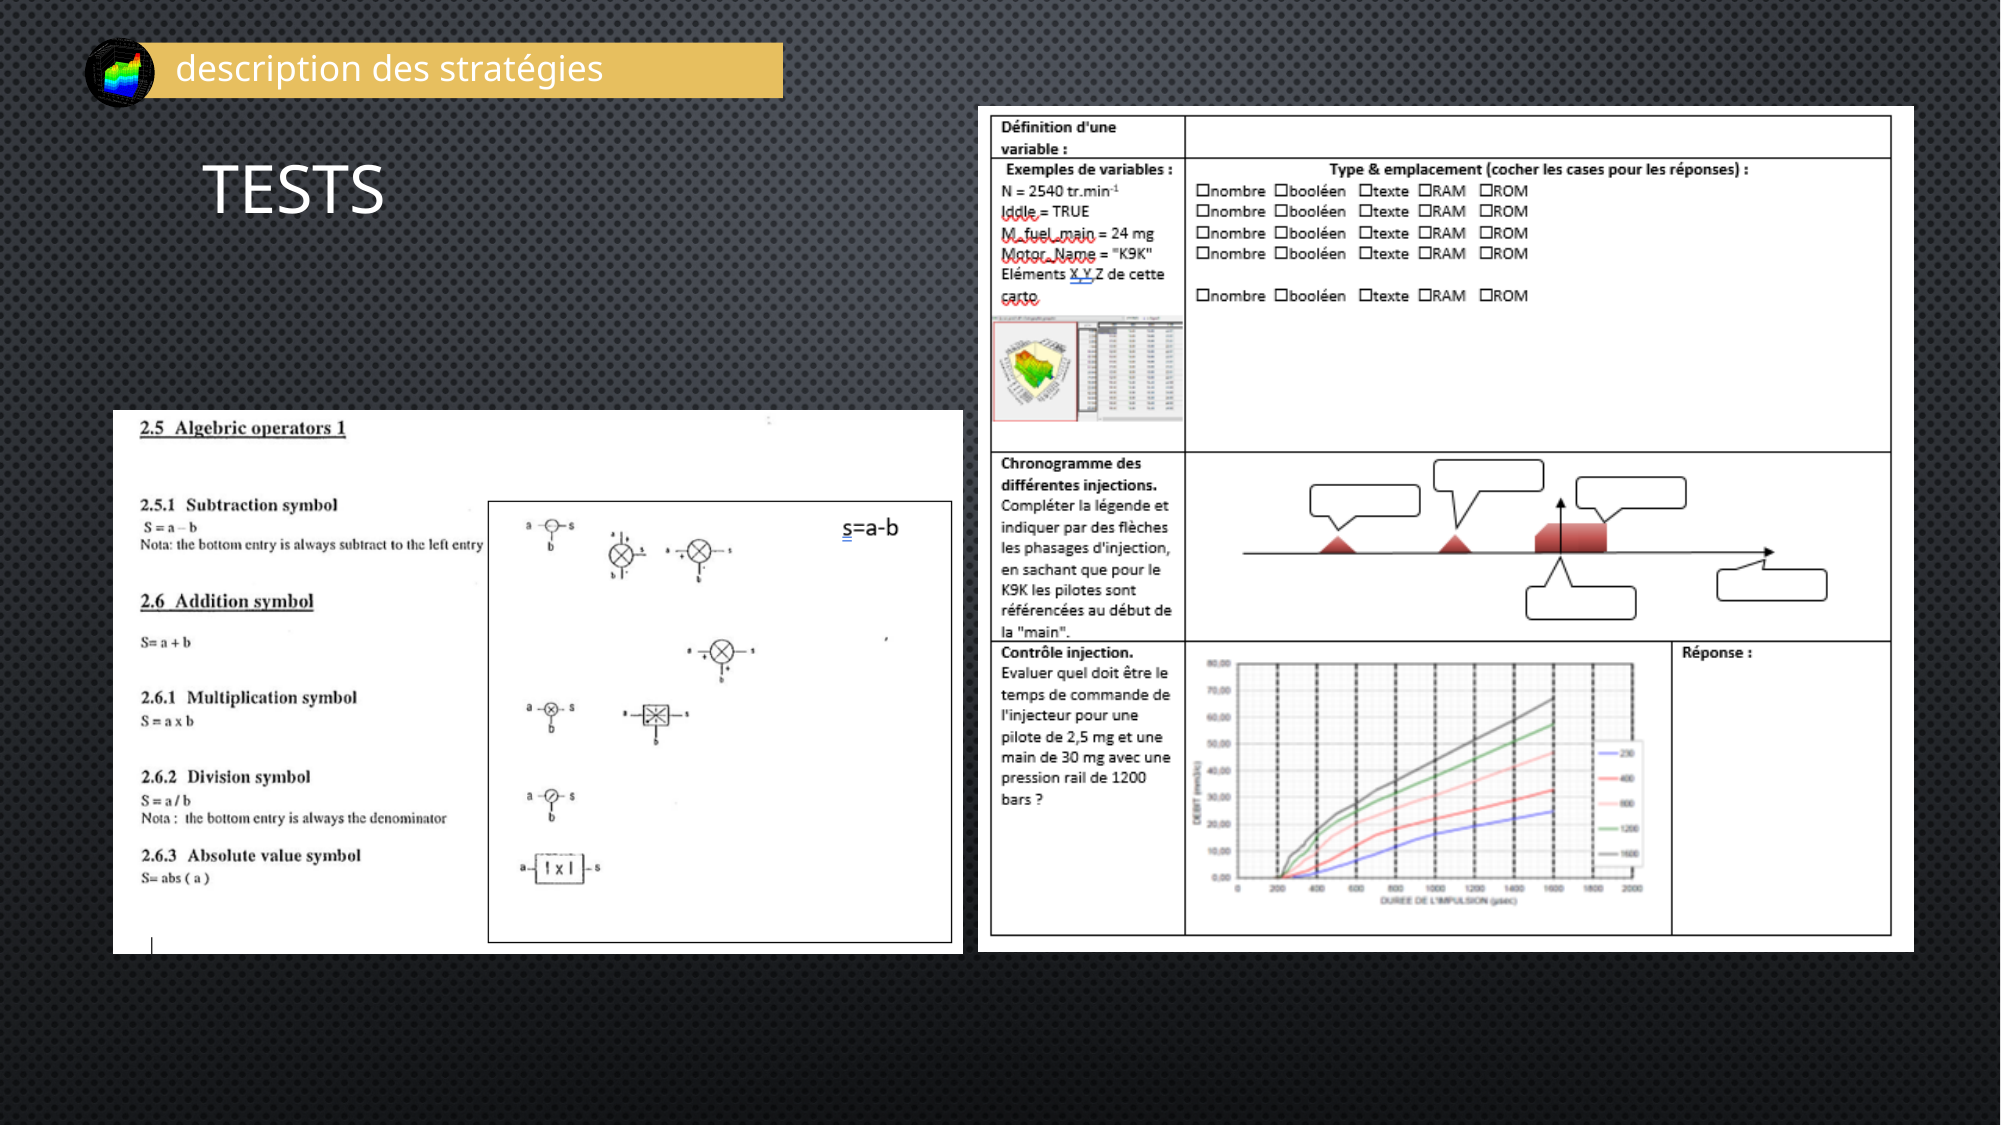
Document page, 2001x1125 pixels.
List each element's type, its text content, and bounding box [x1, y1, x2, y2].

picture [113, 410, 963, 954]
picture [978, 106, 1914, 952]
title tests [187, 108, 783, 274]
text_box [84, 37, 784, 108]
